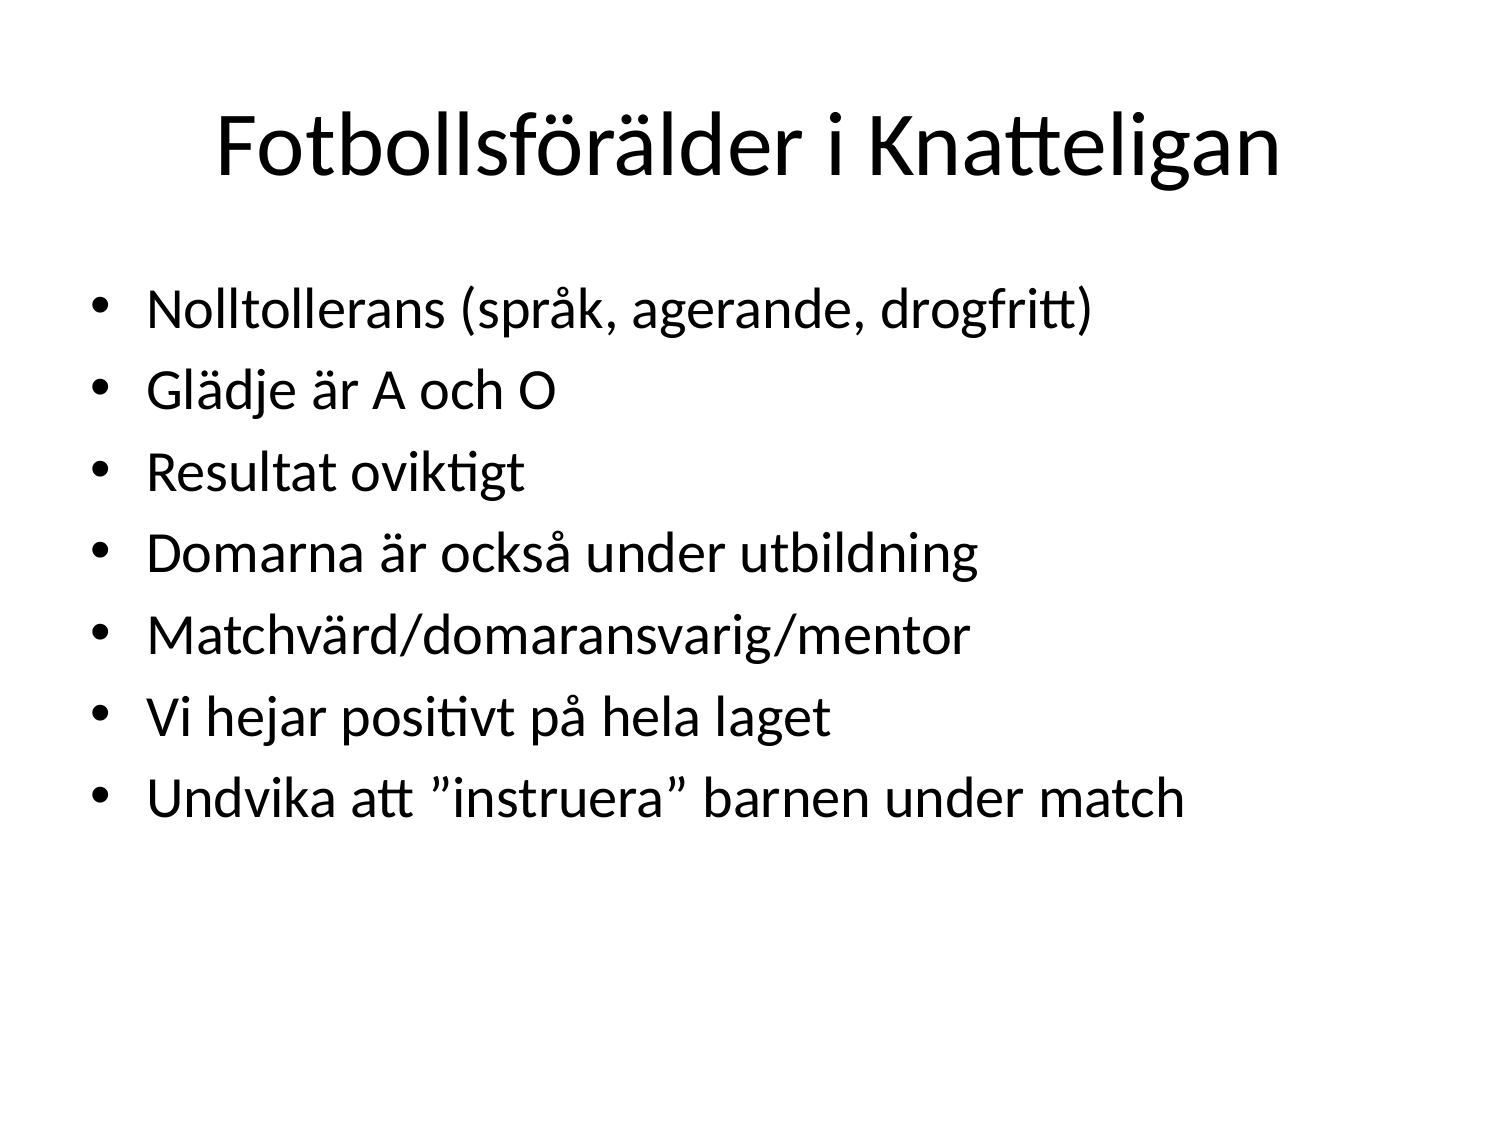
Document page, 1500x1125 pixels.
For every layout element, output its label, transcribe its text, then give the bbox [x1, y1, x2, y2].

title Fotbollsförälder i Knatteligan [75, 45, 1425, 233]
list Nolltollerans (språk, agerande, drogfritt) Glädje är A och O Resultat oviktigt Domarna är också under utbildning Matchvärd/domaransvarig/mentor Vi hejar positivt på hela laget Undvika att ”instruera” barnen under match [75, 262, 1425, 1005]
